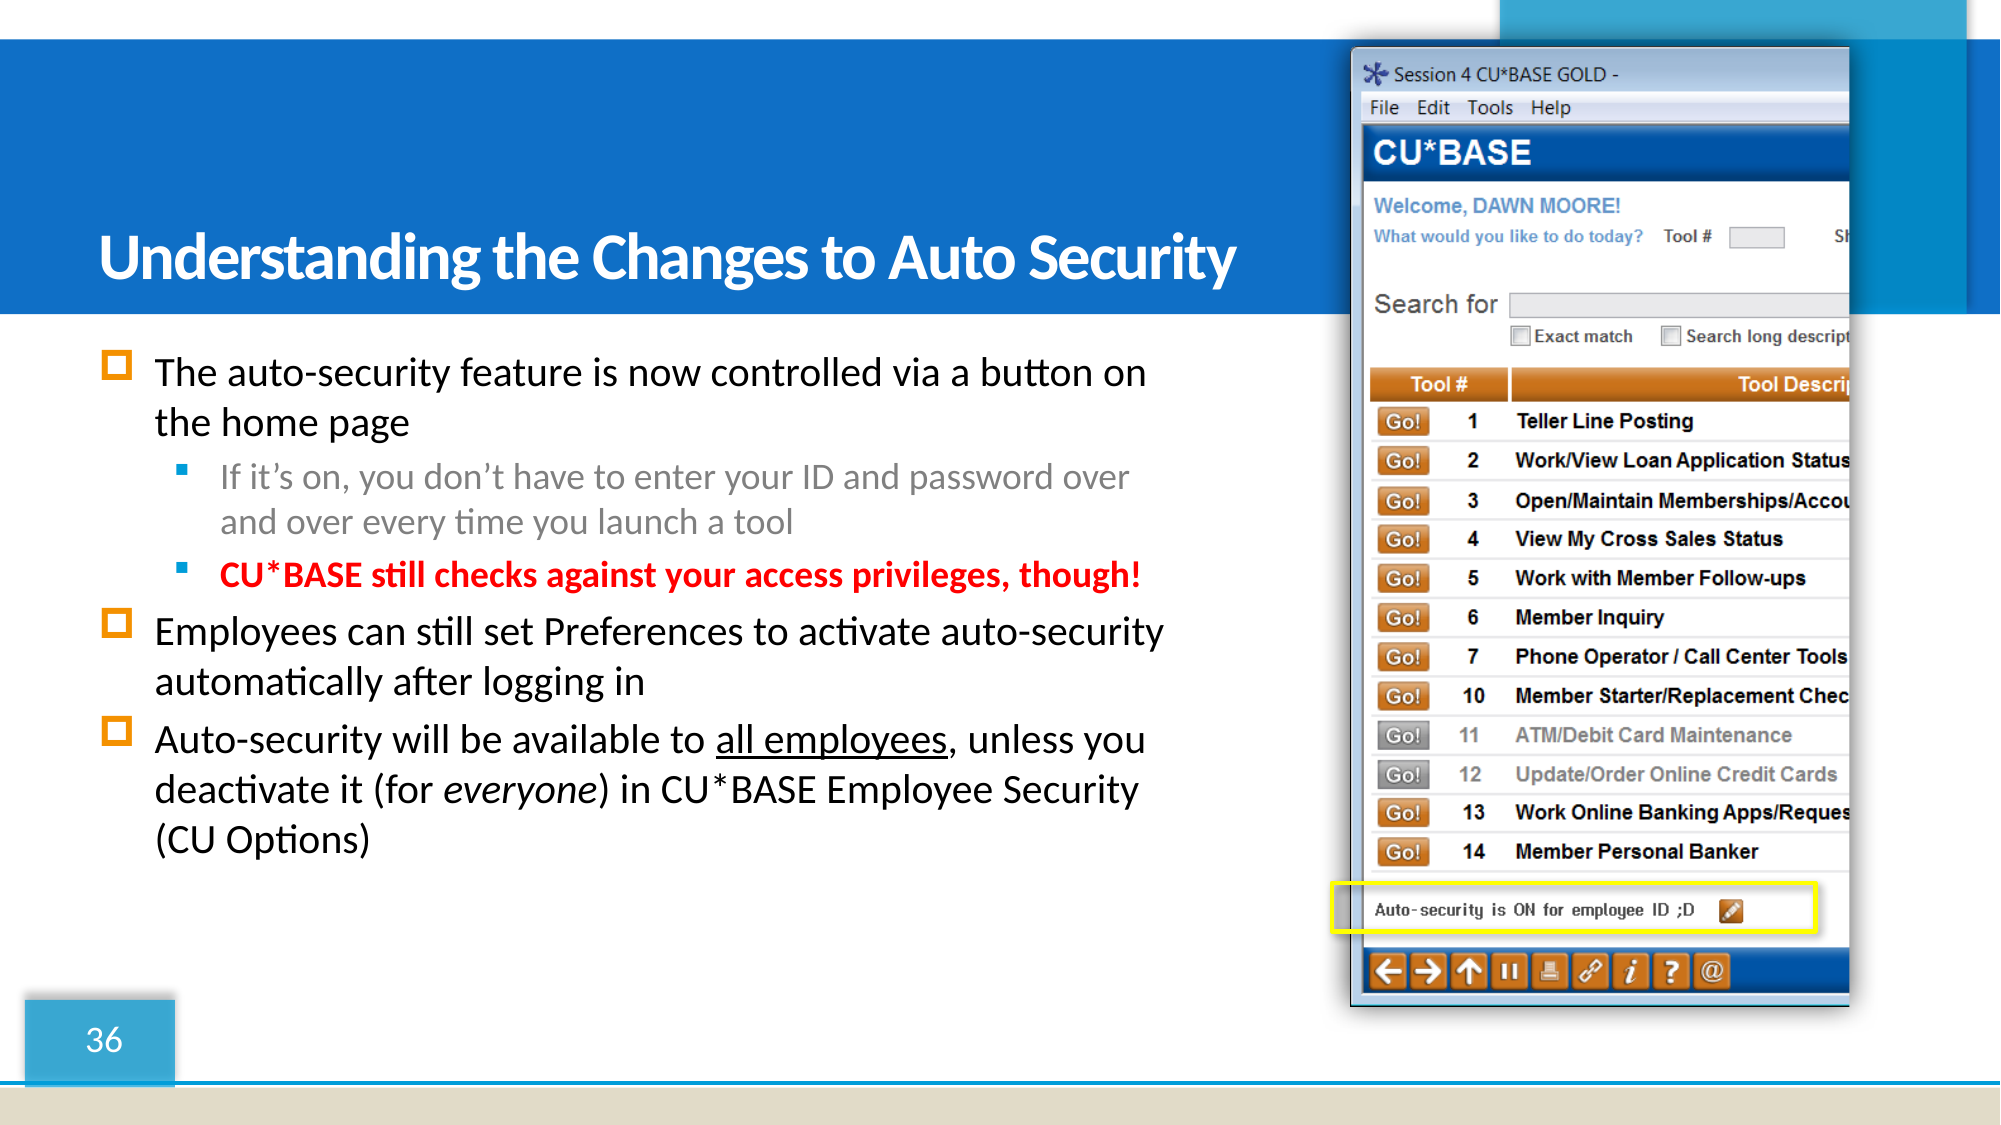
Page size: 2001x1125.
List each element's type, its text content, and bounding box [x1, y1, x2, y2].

slide_number 36 [37, 1007, 171, 1068]
picture [1349, 46, 1850, 1007]
title Understanding the Changes to Auto Security [83, 137, 1326, 300]
text_box [1330, 881, 1344, 933]
list The auto-security feature is now controlled via a button on the home page If it’s on, you don’t have to enter your ID and password over and over every time you launch a tool CU*BASE still checks against your access privileges, though! Employees can still set Preferences to activate auto-security automatically after logging in Auto-security will be available to all employees, unless you deactivate it (for everyone) in CU*BASE Employee Security (CU Options) [83, 337, 1188, 950]
